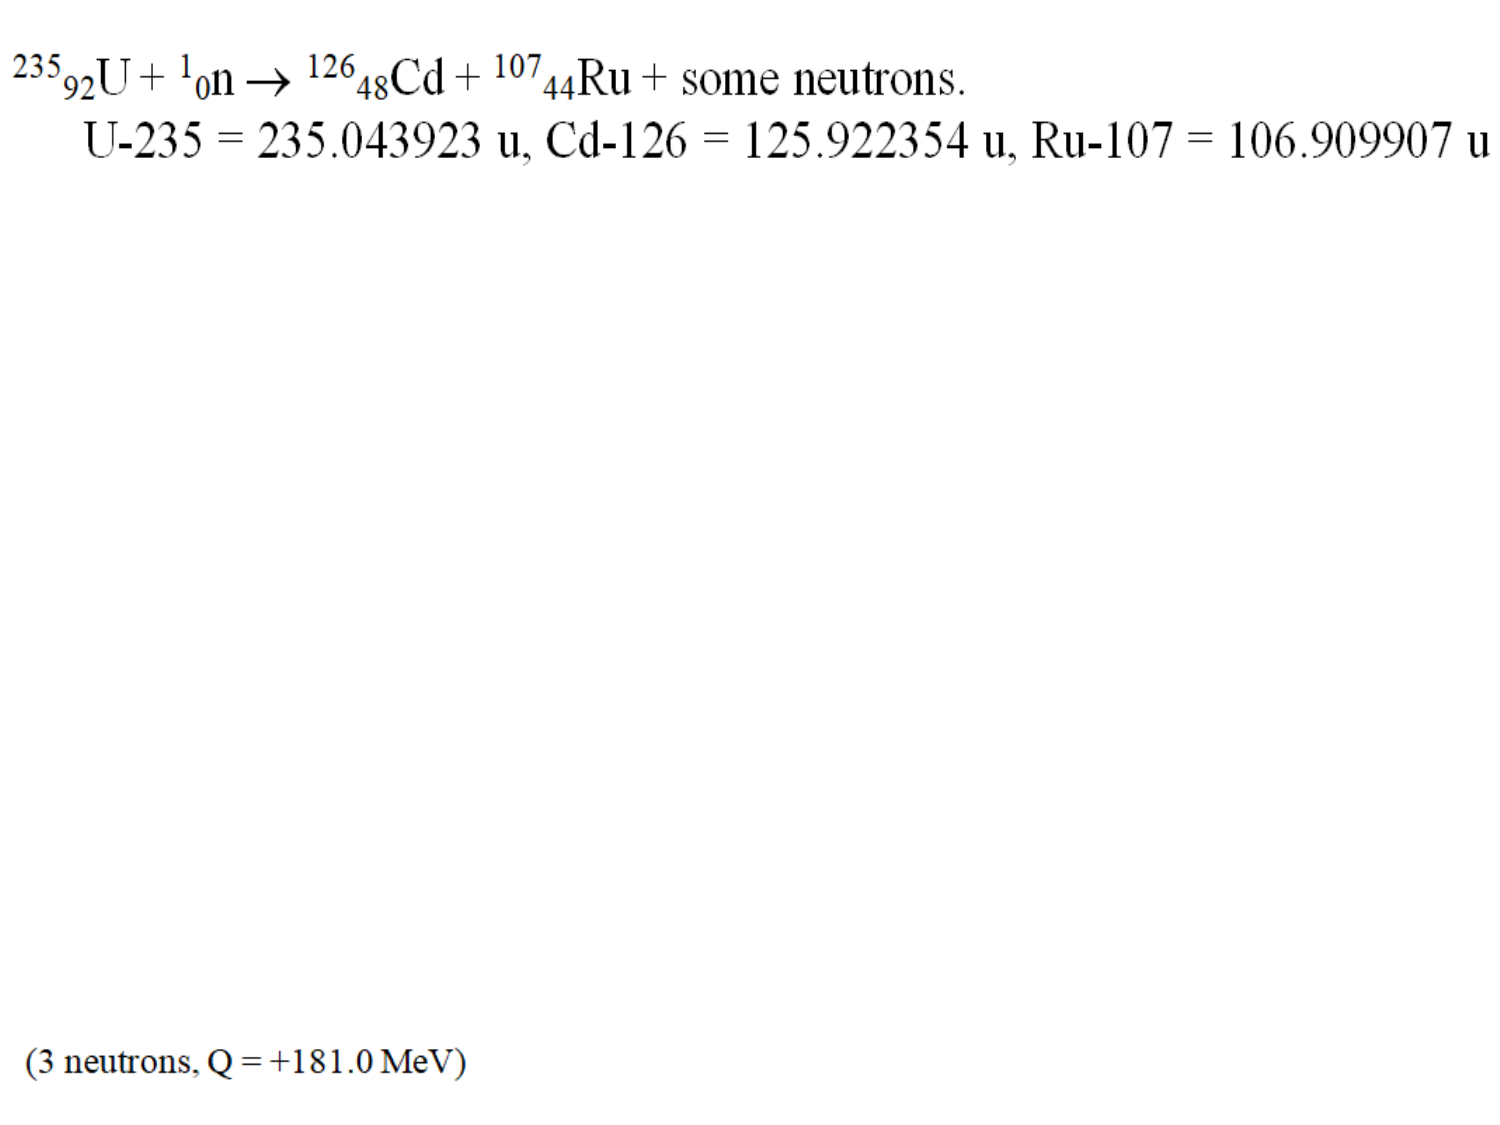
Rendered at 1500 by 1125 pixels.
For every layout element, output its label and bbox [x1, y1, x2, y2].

picture [24, 1037, 476, 1090]
picture [0, 37, 1500, 180]
